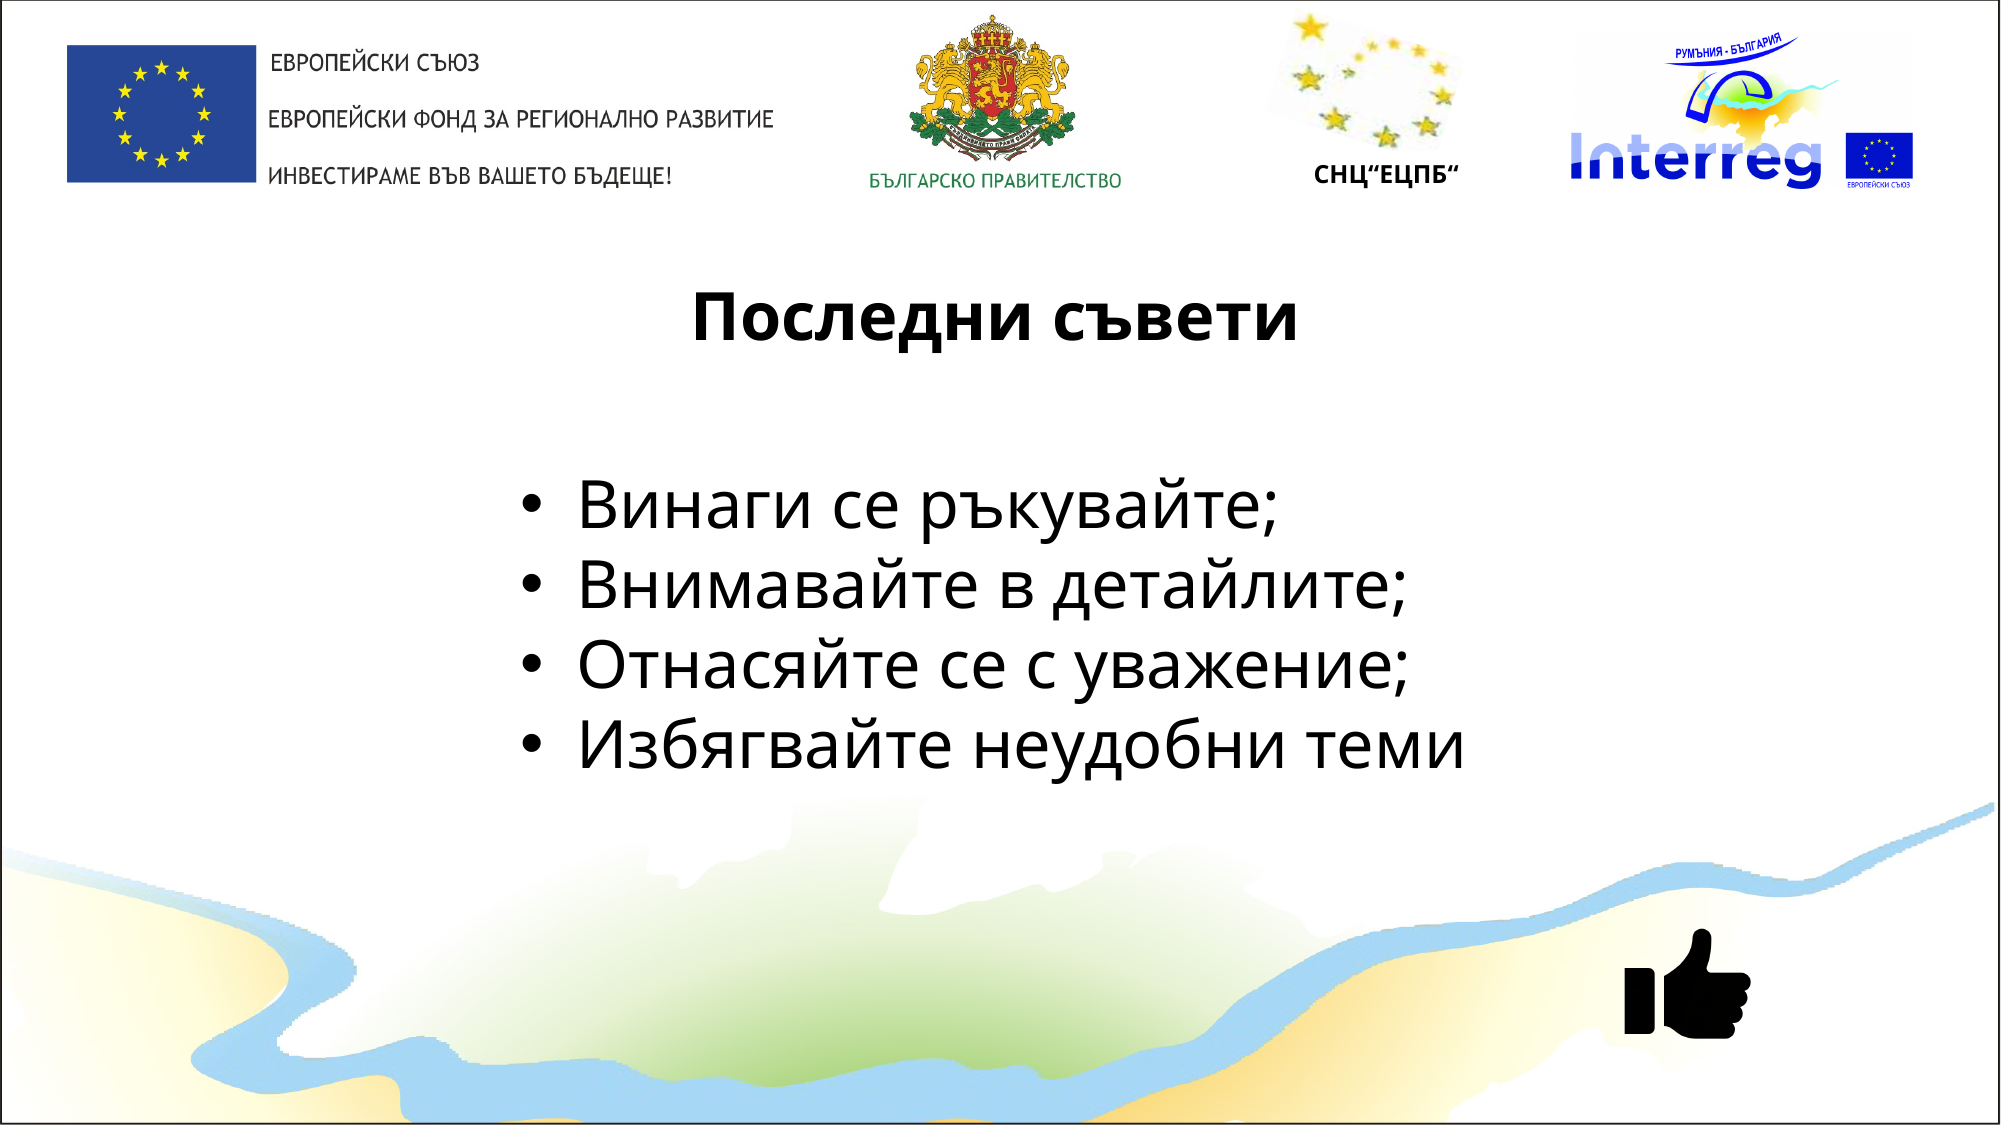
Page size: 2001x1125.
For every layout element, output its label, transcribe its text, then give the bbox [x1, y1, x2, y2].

text_box Последни съвети [360, 266, 1631, 361]
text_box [1254, 30, 1519, 174]
picture [0, 0, 2001, 1125]
text_box Винаги се ръкувайте; Внимавайте в детайлите; Отнасяйте се с уважение; Избягвайте неудобни теми [505, 454, 1913, 790]
